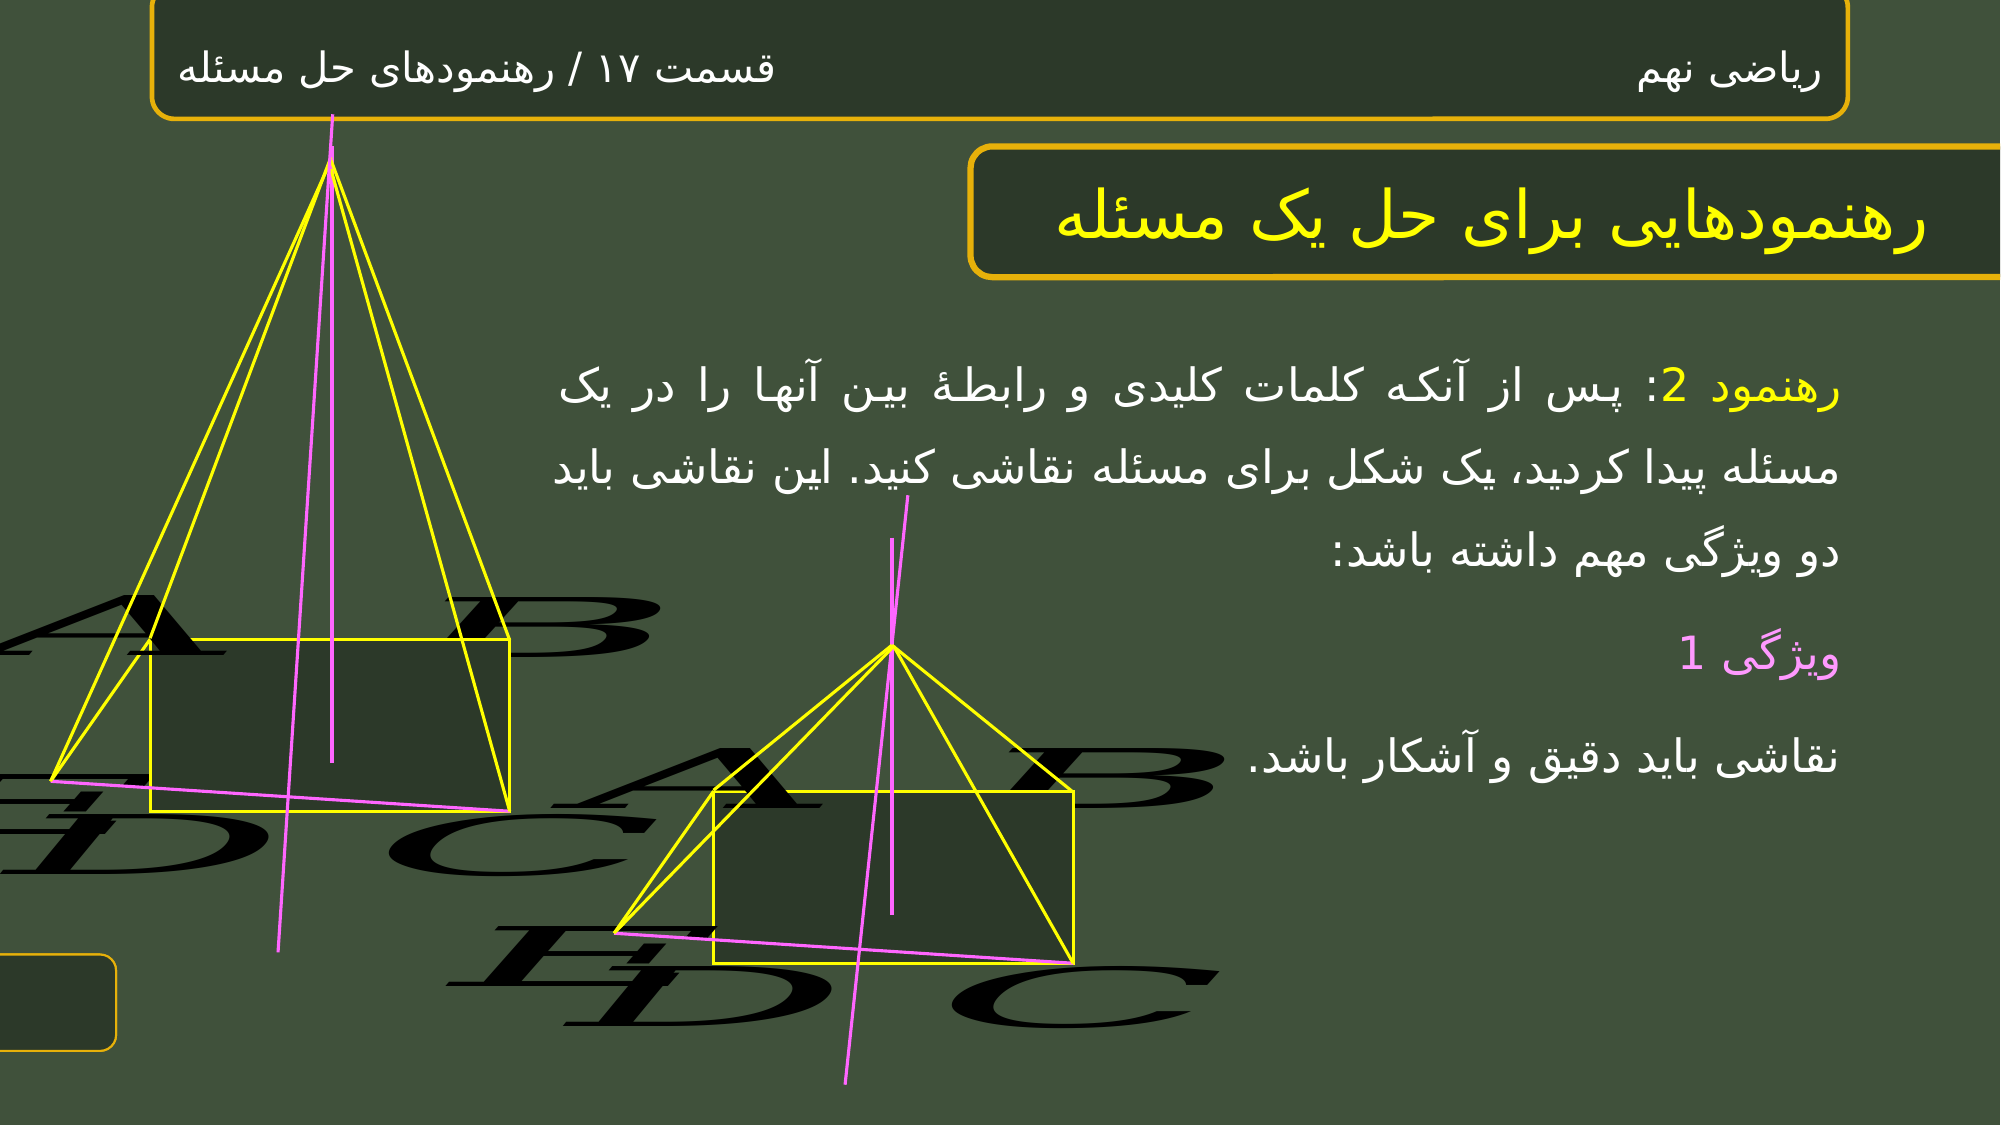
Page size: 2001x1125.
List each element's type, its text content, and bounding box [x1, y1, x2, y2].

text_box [614, 934, 845, 964]
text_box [713, 645, 891, 791]
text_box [845, 934, 908, 1085]
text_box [692, 646, 893, 934]
text_box رهنمود 2: پس از آنکه کلمات کلیدی و رابطۀ بین آنها را در یک مسئله پیدا کردید، یک شکل برای مسئله نقاشی کنید. این نقاشی باید دو ویژگی مهم داشته باشد: ویژگی 1 نقاشی باید دقیق و آشکار باشد. [692, 320, 1856, 734]
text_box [908, 736, 1256, 1047]
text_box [0, 114, 692, 953]
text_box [845, 495, 908, 645]
footer ریاضی نهم قسمت ۱۷ / رهنمودهای حل مسئله [145, 29, 1856, 103]
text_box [428, 953, 744, 1007]
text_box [893, 646, 1074, 964]
slide_number 4 [1, 953, 117, 1062]
title رهنمودهایی برای حل یک مسئله [983, 146, 2000, 278]
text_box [532, 964, 845, 1047]
